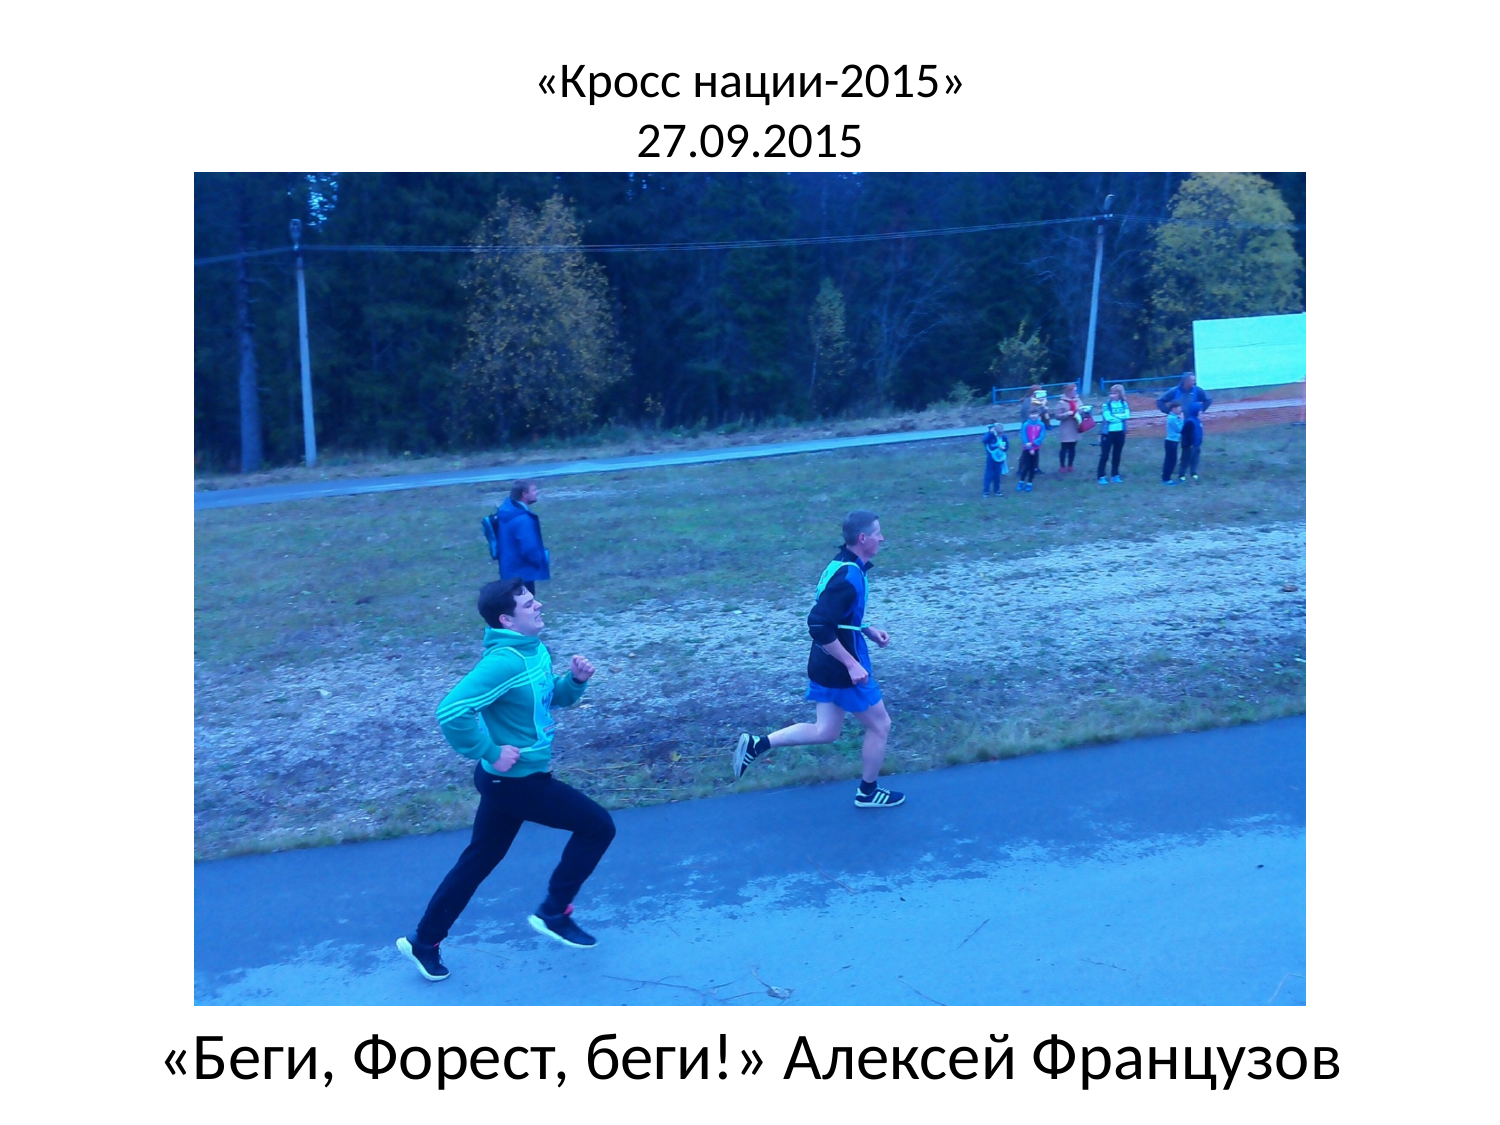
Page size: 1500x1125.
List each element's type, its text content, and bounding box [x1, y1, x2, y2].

picture [194, 172, 1306, 1006]
list «Беги, Форест, беги!» Алексей Французов [76, 1005, 1425, 1125]
title «Кросс нации-2015» 27.09.2015 [75, 19, 1425, 197]
